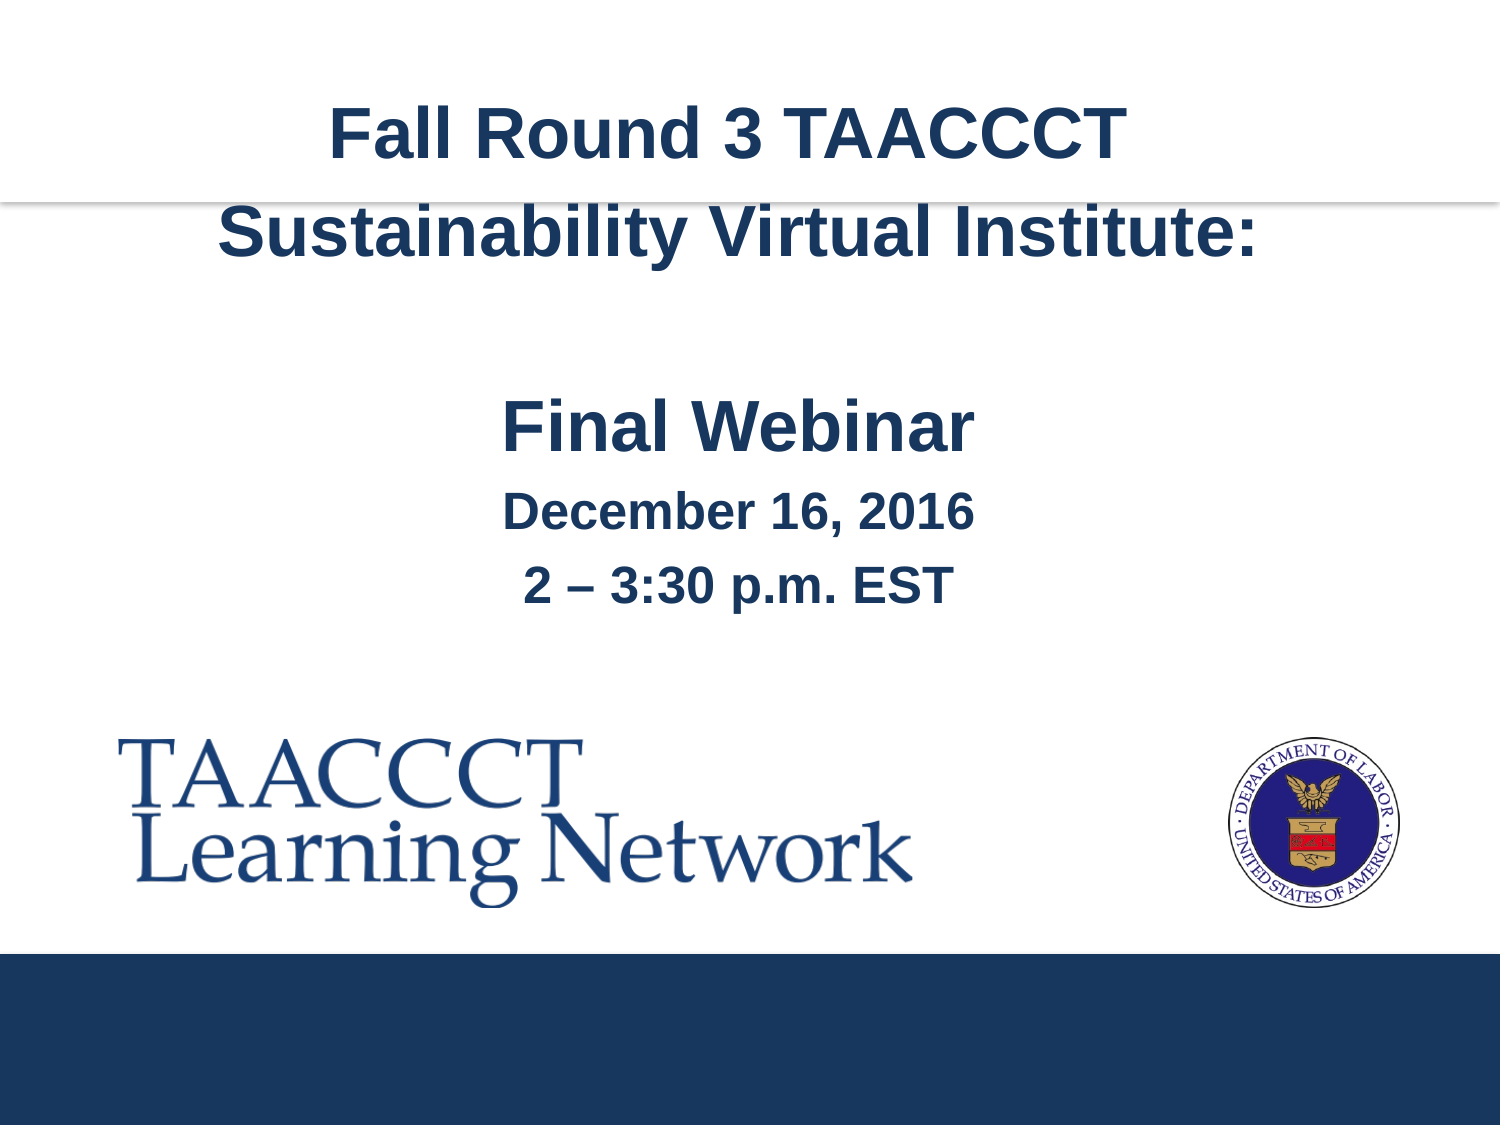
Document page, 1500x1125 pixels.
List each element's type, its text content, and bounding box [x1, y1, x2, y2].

picture [1228, 737, 1400, 908]
list Fall Round 3 TAACCCT Sustainability Virtual Institute: Final Webinar December 16, 2016 2 – 3:30 p.m. EST [38, 78, 1440, 697]
text_box [118, 543, 1394, 681]
